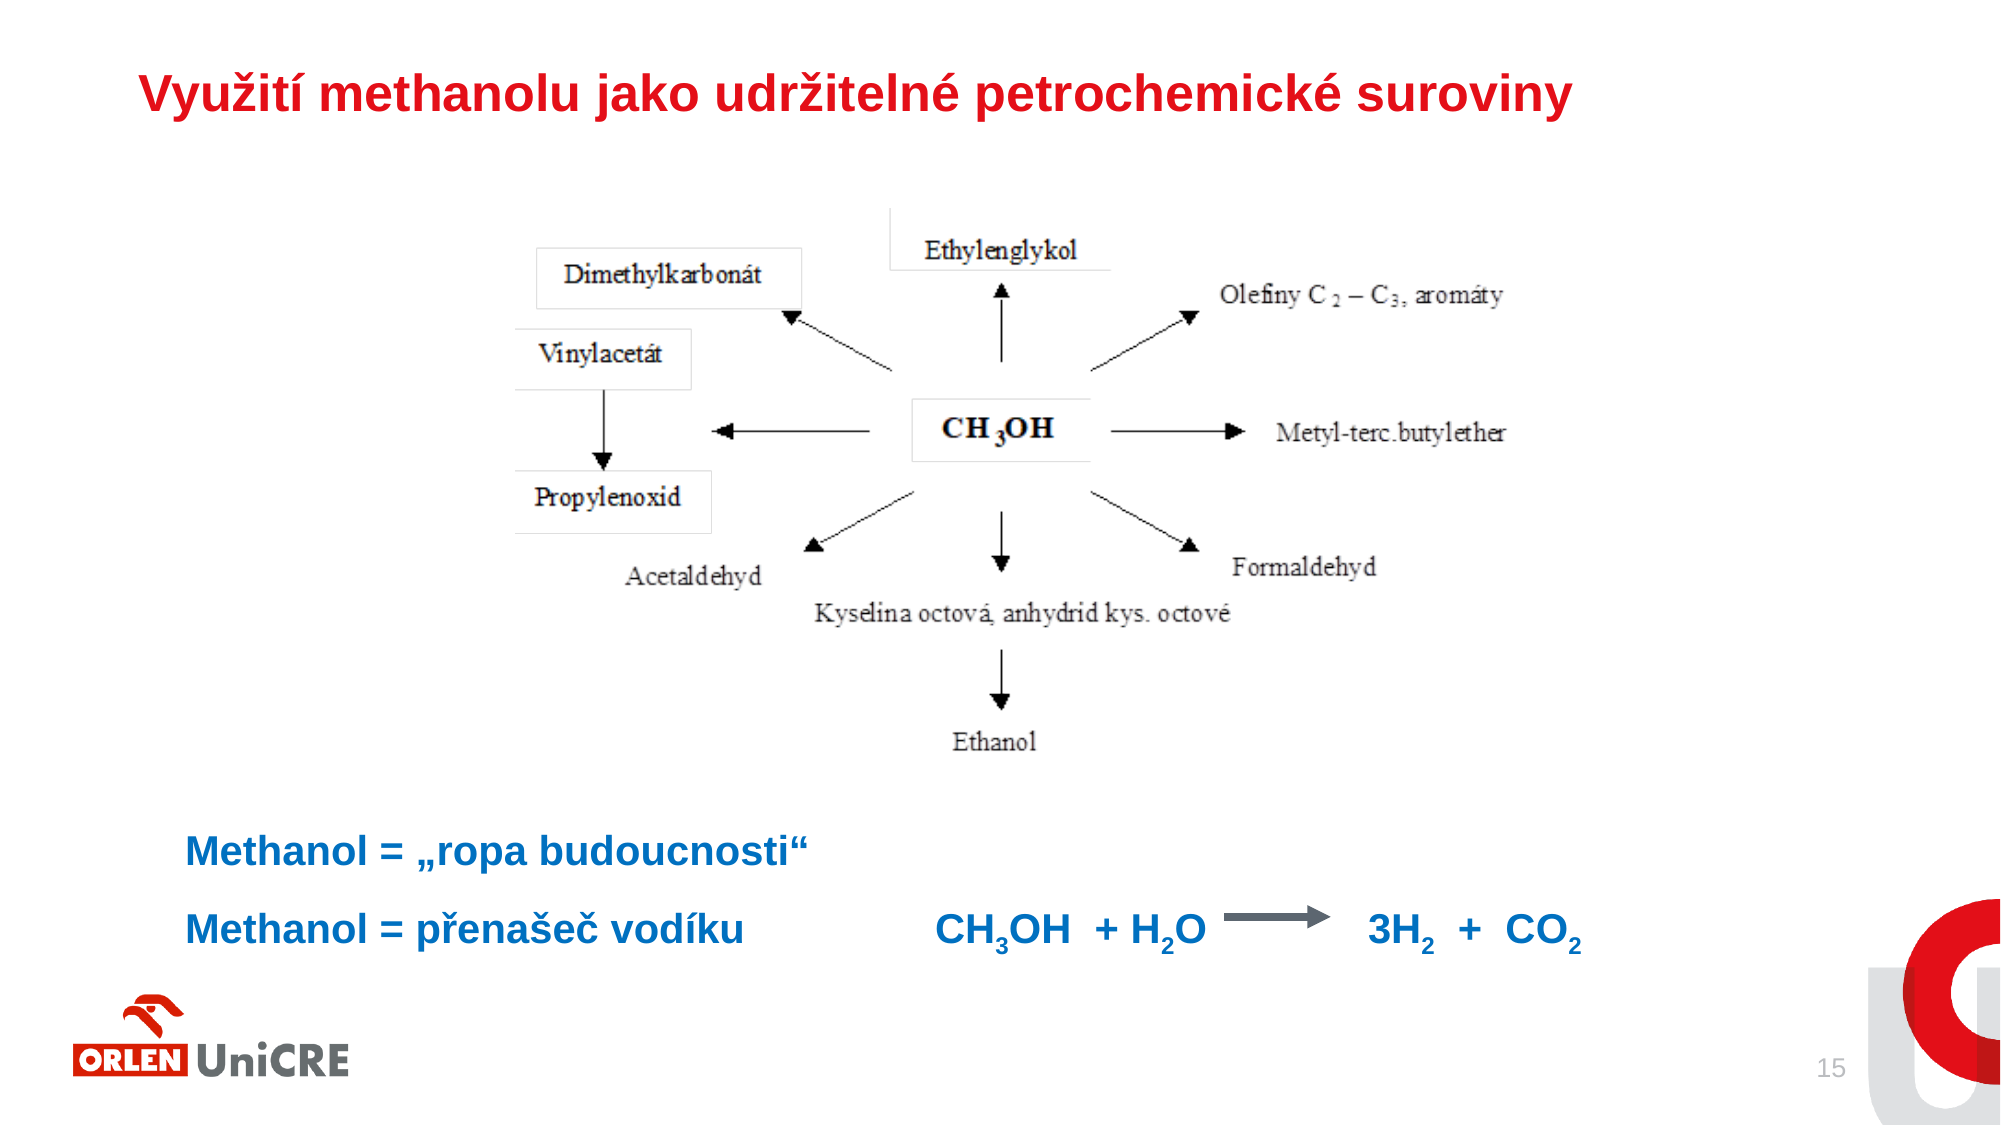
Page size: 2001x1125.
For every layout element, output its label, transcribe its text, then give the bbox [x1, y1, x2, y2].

list Methanol = „ropa budoucnosti“ Methanol = přenašeč vodíku CH3OH + H2O 3H2 + CO2 [184, 798, 1862, 988]
slide_number 15 [1661, 1049, 1862, 1085]
picture [515, 208, 1577, 764]
picture [1848, 891, 2001, 1125]
list Využití methanolu jako udržitelné petrochemické suroviny [138, 66, 1862, 138]
picture [40, 971, 380, 1109]
